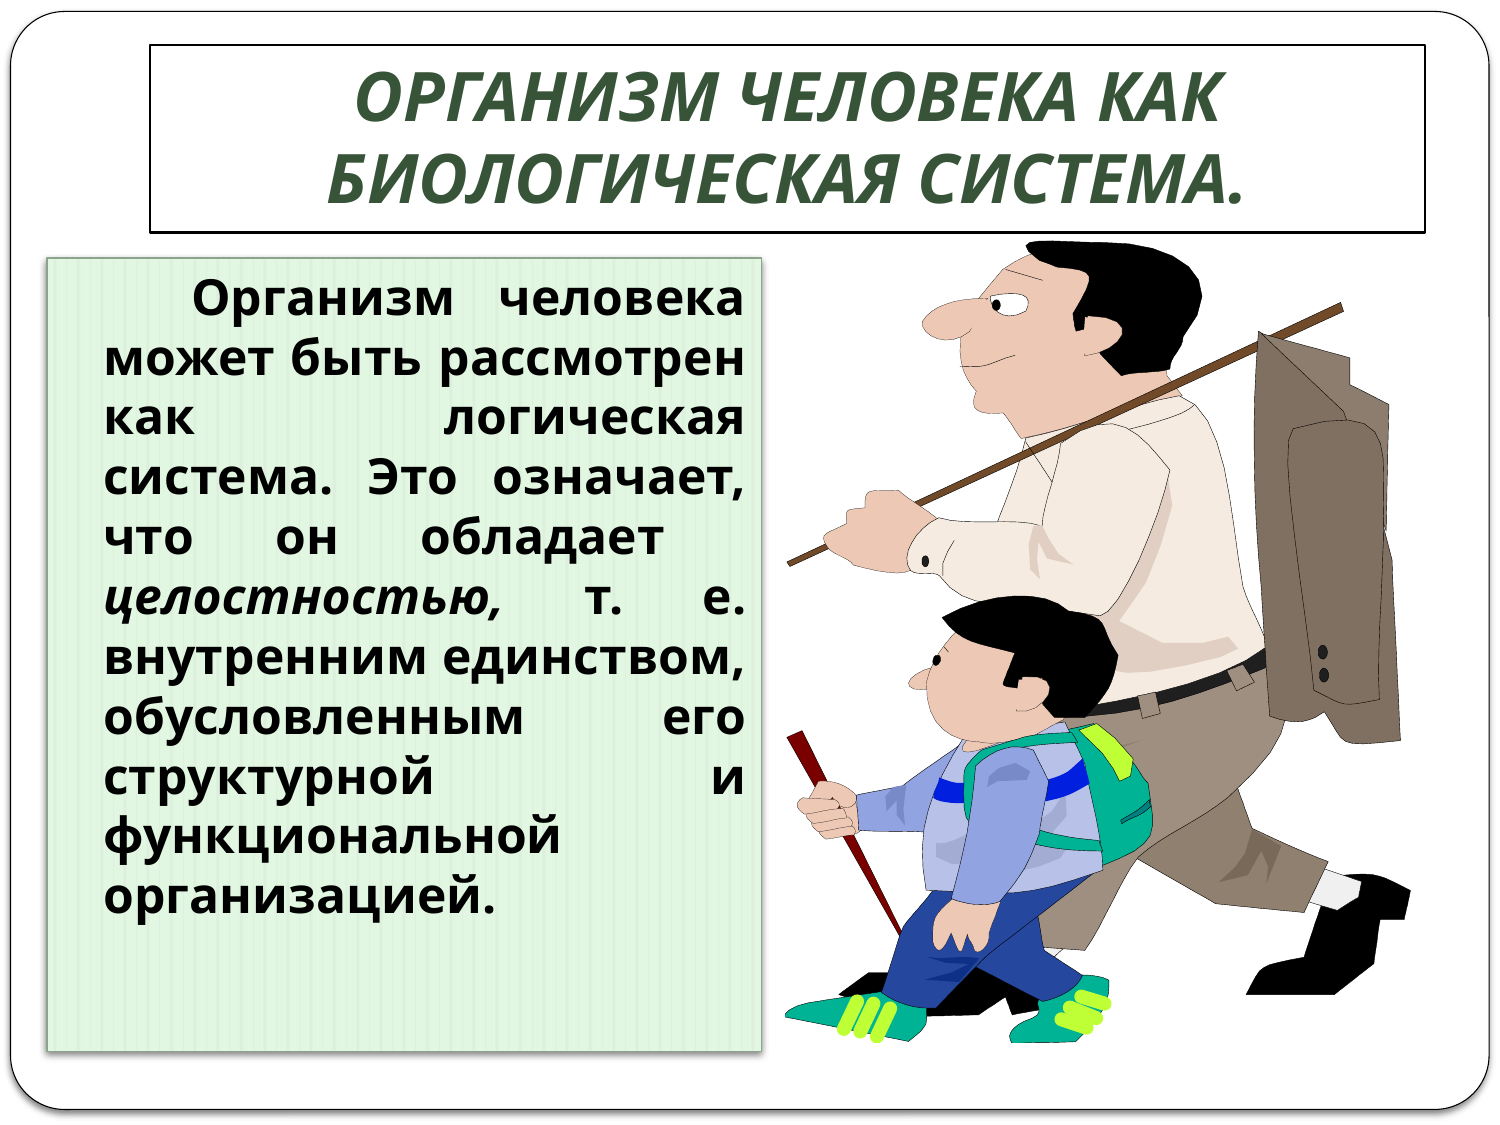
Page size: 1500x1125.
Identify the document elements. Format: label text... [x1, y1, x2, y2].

picture [784, 222, 1421, 1044]
title ОРГАНИЗМ ЧЕЛОВЕКА КАК БИОЛОГИЧЕСКАЯ СИСТЕМА. [149, 44, 1426, 234]
list Организм человека может быть рассмотрен как логическая система. Это означает, что он обладает целостностью, т. е. внутренним единством, обусловленным его структурной и функциональной организацией. [46, 257, 762, 1052]
